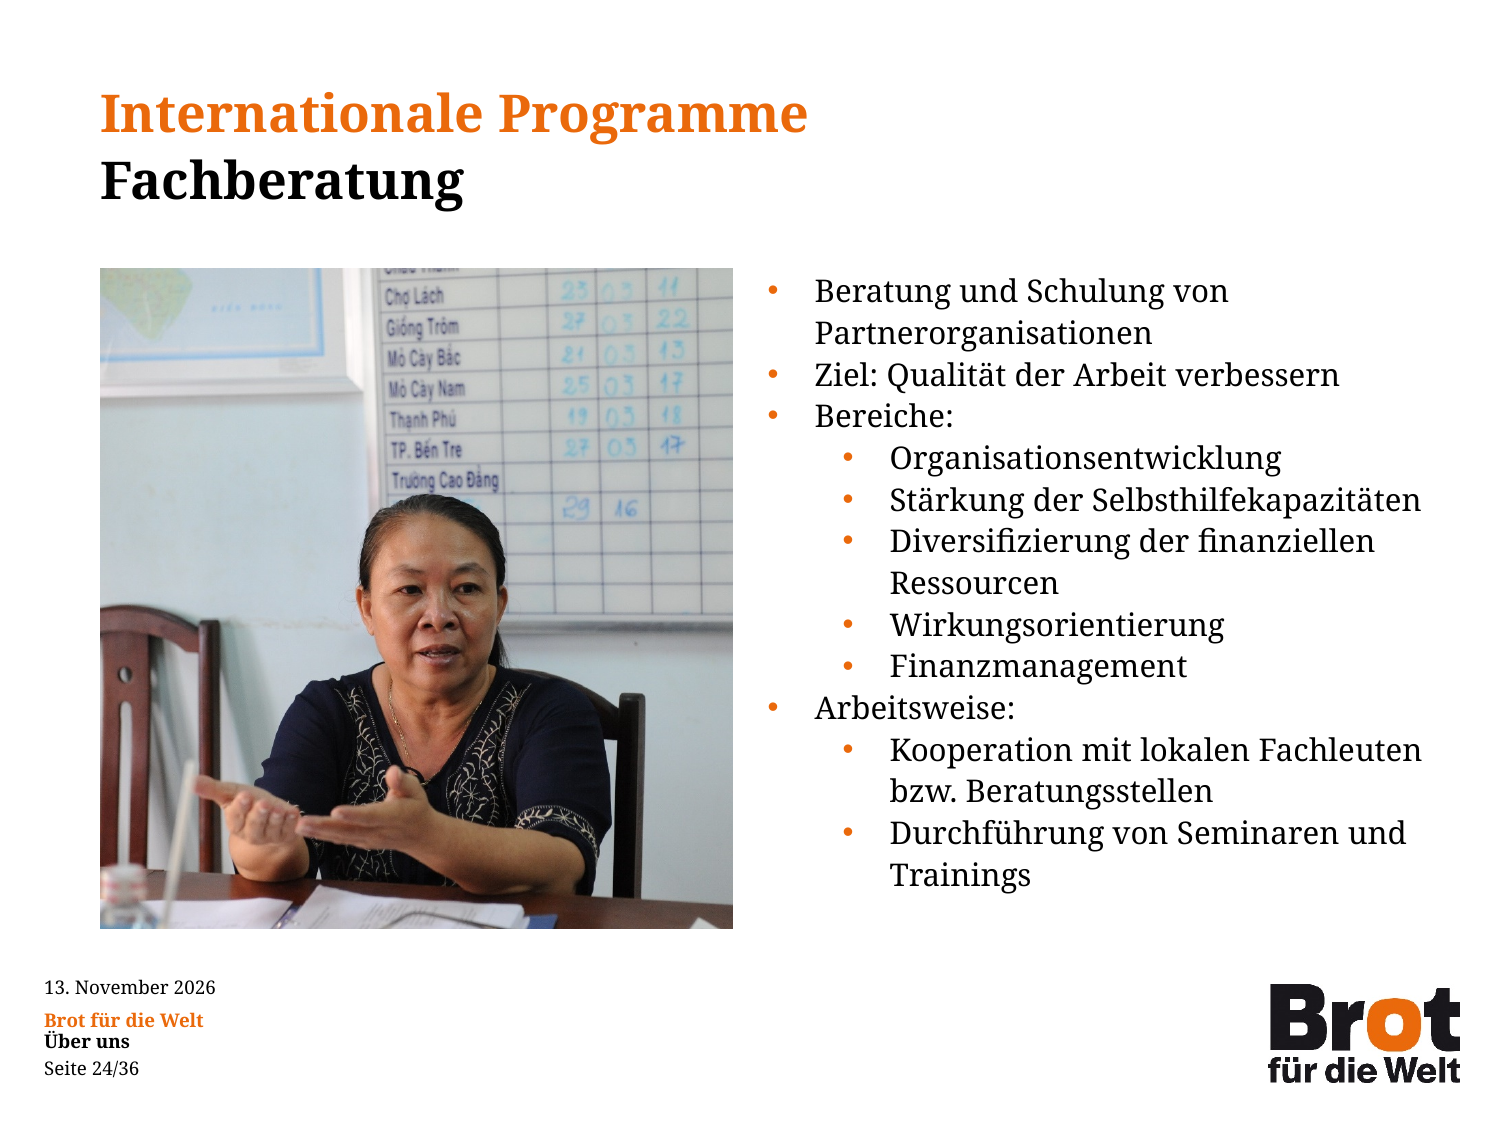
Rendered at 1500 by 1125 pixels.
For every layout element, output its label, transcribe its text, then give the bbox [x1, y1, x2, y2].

text_box Internationale Programme Fachberatung [100, 76, 1344, 210]
text_box Beratung und Schulung von Partnerorganisationen Ziel: Qualität der Arbeit verbessern Bereiche: Organisationsentwicklung Stärkung der Selbsthilfekapazitäten Diversifizierung der finanziellen Ressourcen Wirkungsorientierung Finanzmanagement Arbeitsweise: Kooperation mit lokalen Fachleuten bzw. Beratungsstellen Durchführung von Seminaren und Trainings [767, 267, 1459, 893]
picture [1268, 984, 1460, 1083]
picture [100, 268, 733, 929]
